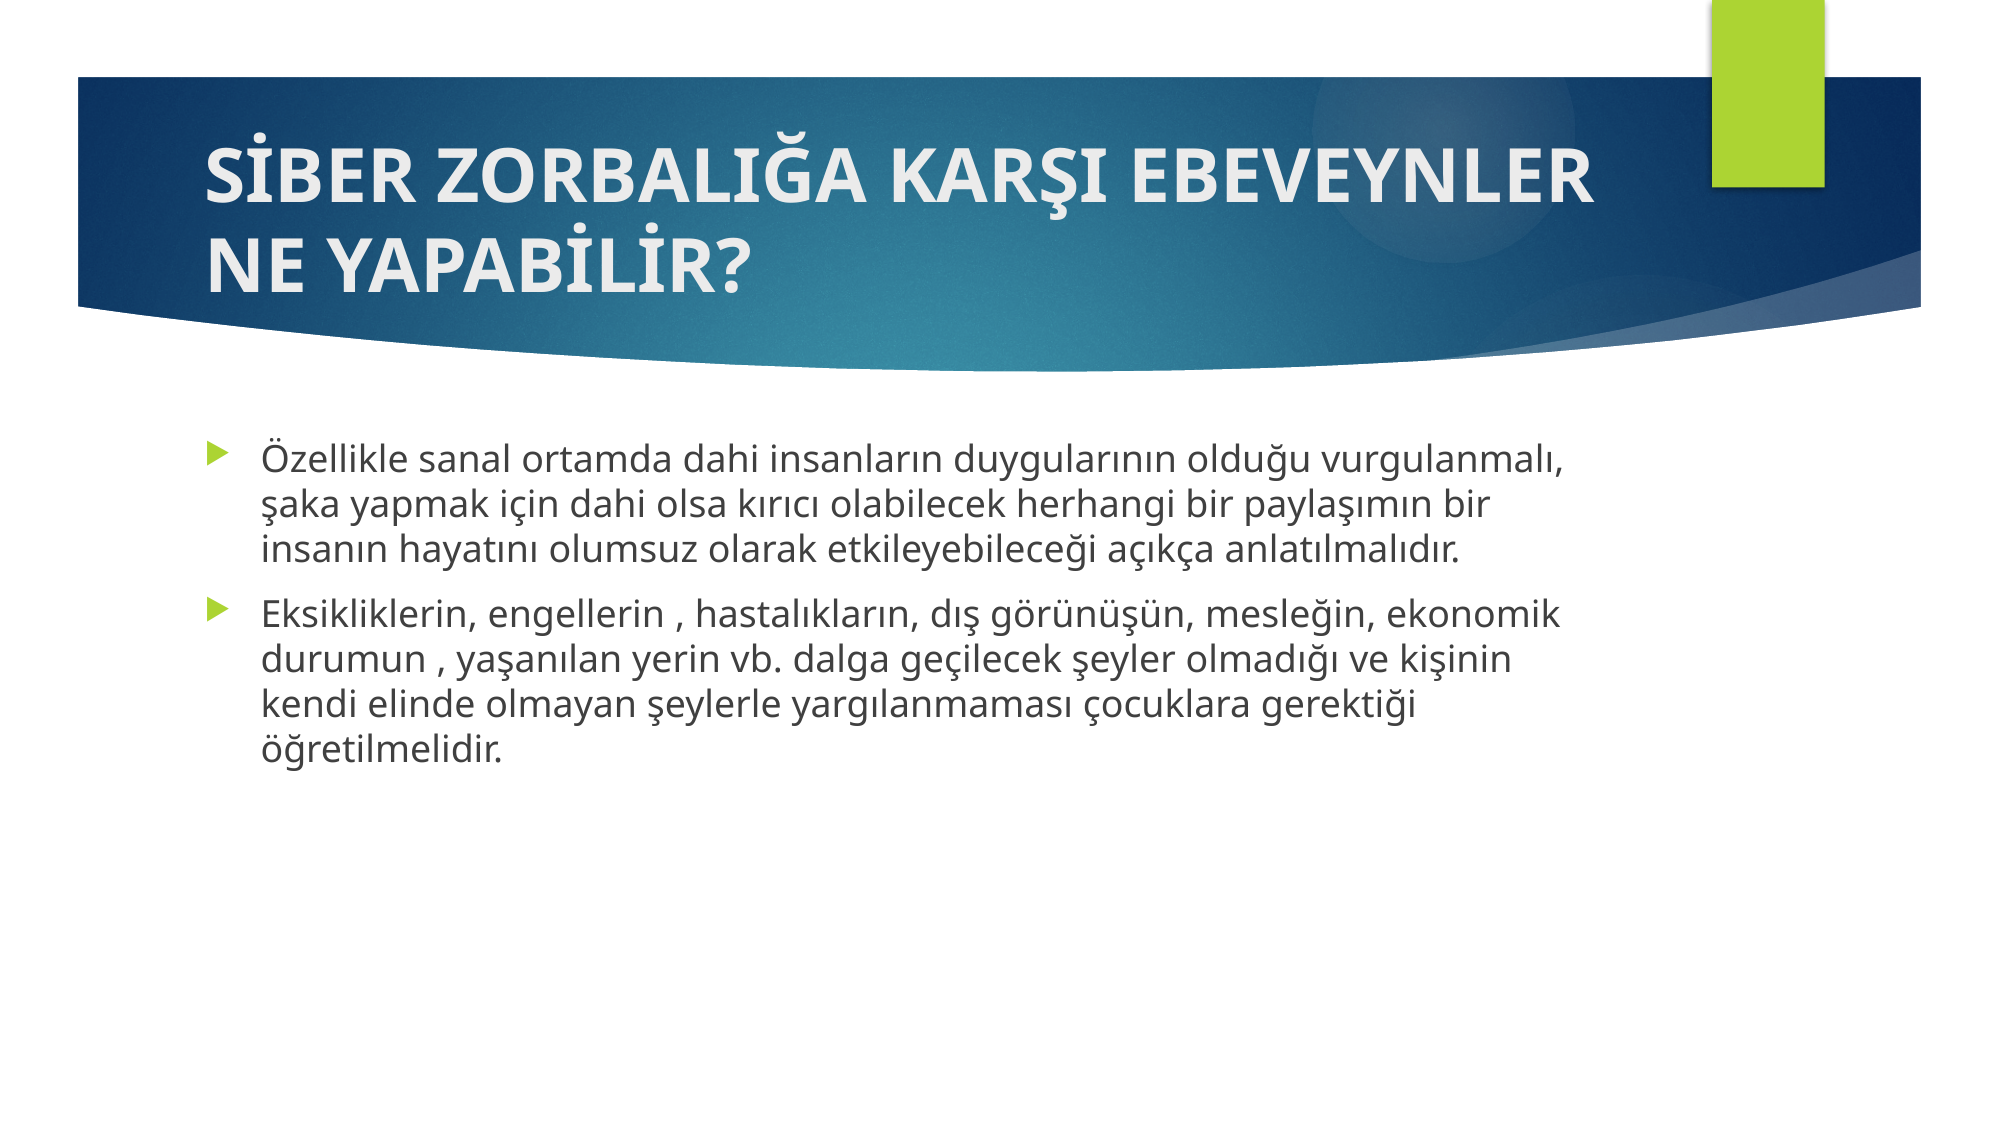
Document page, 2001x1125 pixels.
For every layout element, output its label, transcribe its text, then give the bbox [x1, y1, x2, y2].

title SİBER ZORBALIĞA KARŞI EBEVEYNLER NE YAPABİLİR? [189, 159, 1627, 276]
list Özellikle sanal ortamda dahi insanların duygularının olduğu vurgulanmalı, şaka yapmak için dahi olsa kırıcı olabilecek herhangi bir paylaşımın bir insanın hayatını olumsuz olarak etkileyebileceği açıkça anlatılmalıdır. Eksikliklerin, engellerin , hastalıkların, dış görünüşün, mesleğin, ekonomik durumun , yaşanılan yerin vb. dalga geçilecek şeyler olmadığı ve kişinin kendi elinde olmayan şeylerle yargılanmaması çocuklara gerektiği öğretilmelidir. [189, 427, 1627, 988]
